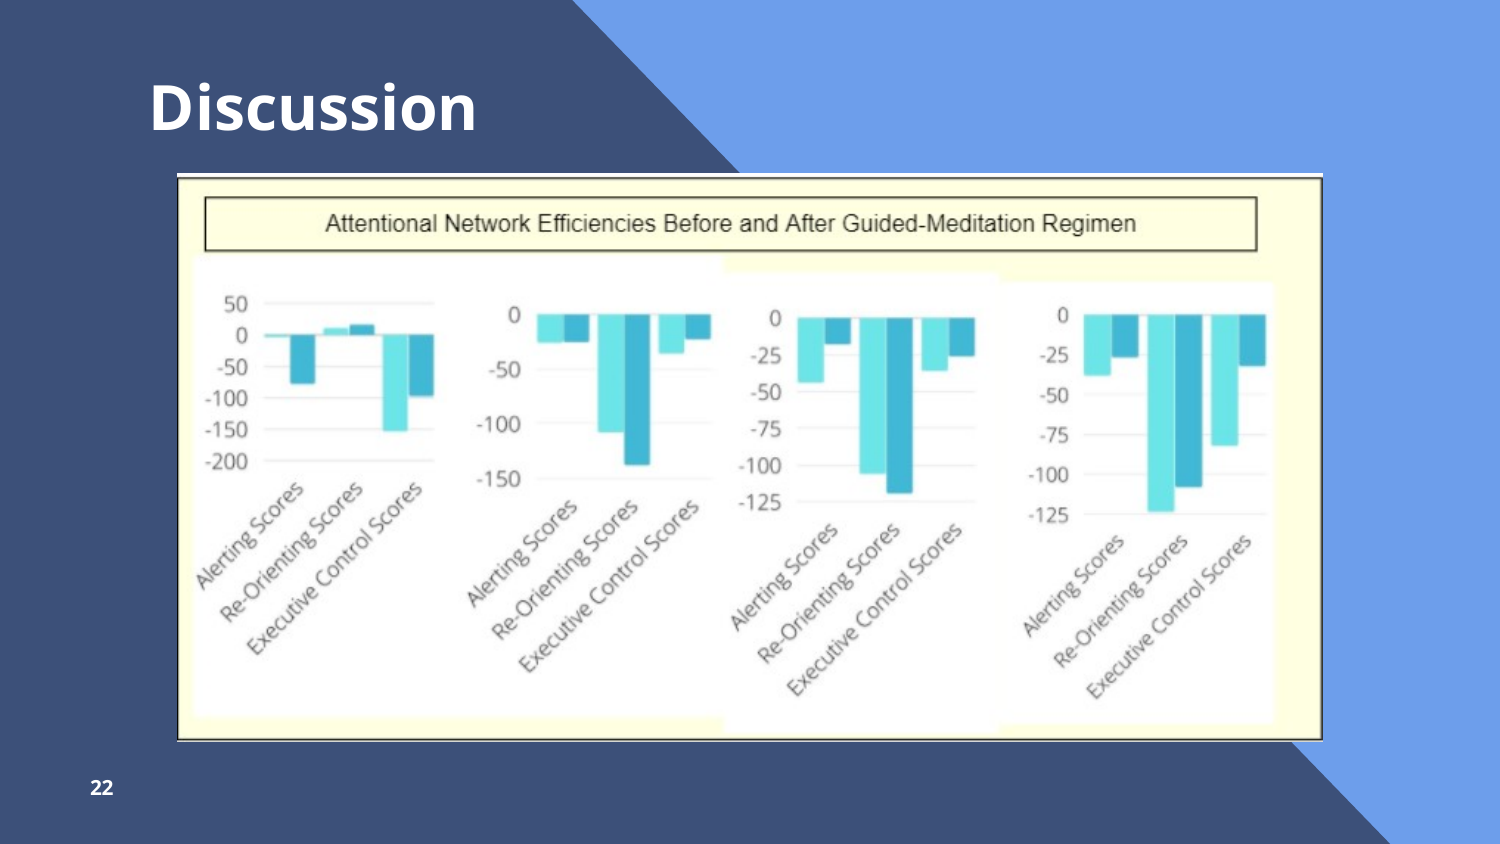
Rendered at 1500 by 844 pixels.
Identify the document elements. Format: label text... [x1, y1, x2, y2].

picture [177, 173, 1323, 743]
slide_number 22 [75, 766, 165, 807]
text_box Discussion [64, 53, 565, 174]
